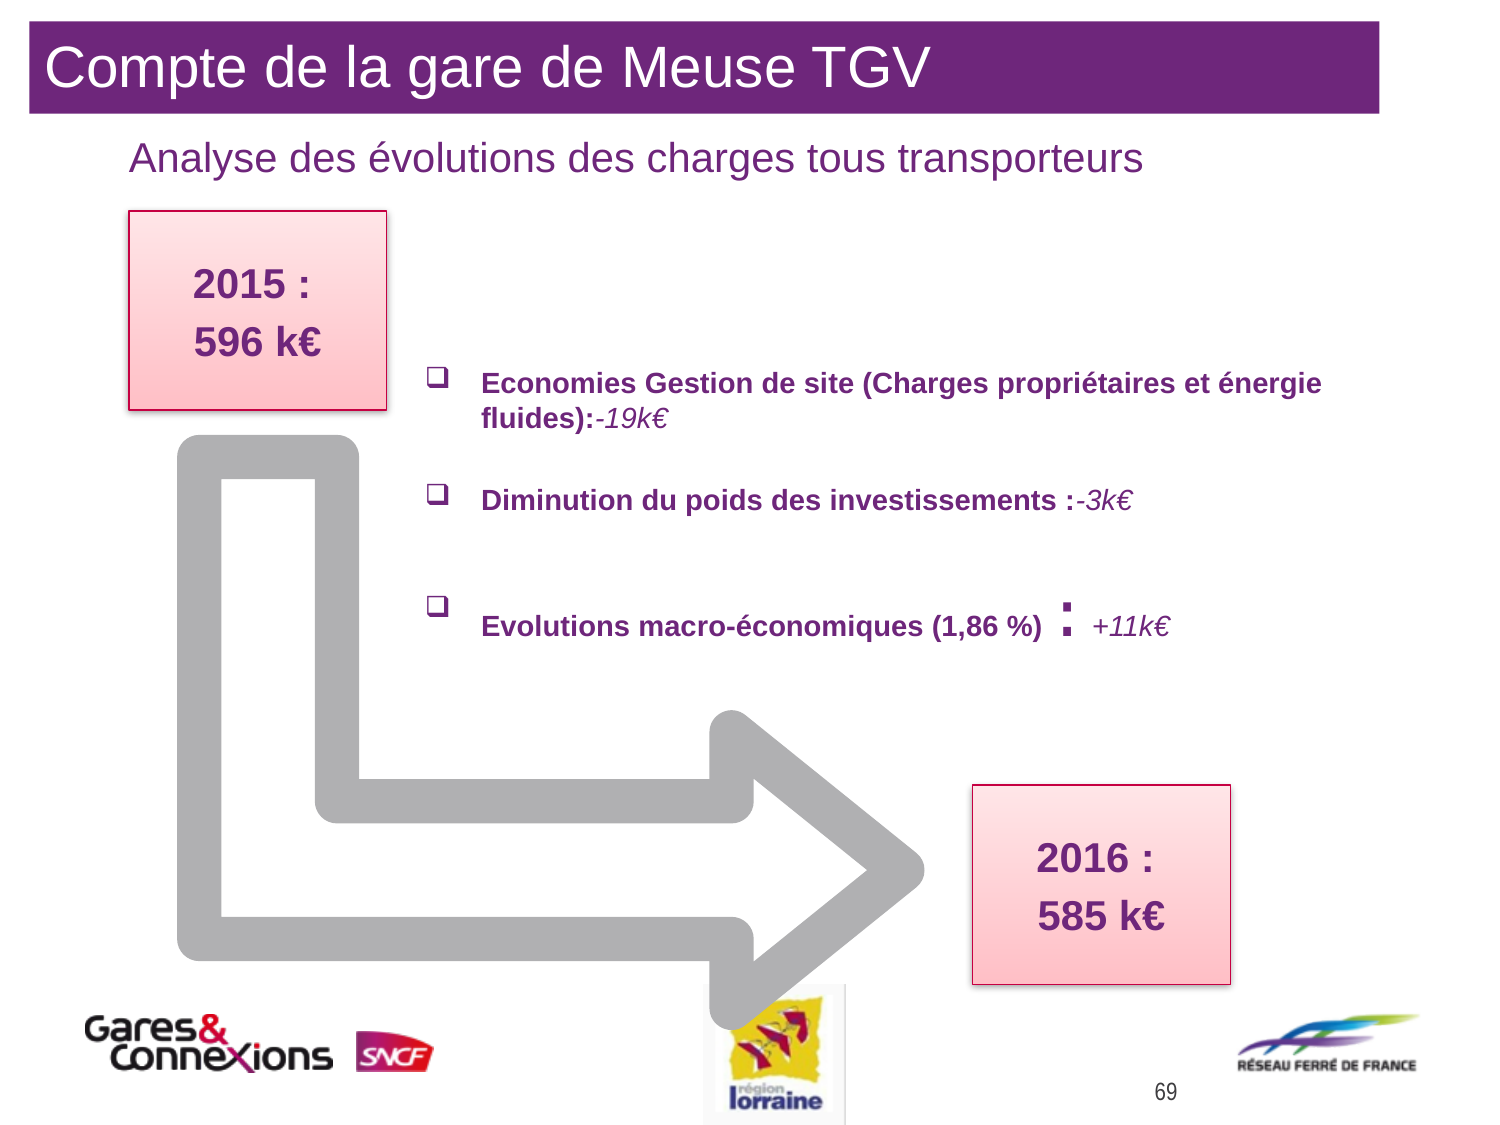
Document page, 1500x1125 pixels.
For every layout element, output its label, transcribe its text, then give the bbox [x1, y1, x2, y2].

picture [85, 1014, 333, 1073]
text_box Analyse des évolutions des charges tous transporteurs [128, 130, 1430, 181]
picture [356, 1031, 434, 1072]
picture [1218, 1002, 1435, 1087]
picture [703, 984, 846, 1125]
text_box 2015 : 596 k€ [128, 210, 387, 411]
text_box 69 [1139, 1067, 1199, 1113]
text_box [198, 456, 893, 1009]
text_box Compte de la gare de Meuse TGV [29, 21, 1380, 114]
text_box 2016 : 585 k€ [972, 879, 1231, 985]
text_box Economies Gestion de site (Charges propriétaires et énergie fluides):-19k€ Diminution du poids des investissements :-3k€ Evolutions macro-économiques (1,86 %) : +11k€ [410, 339, 1430, 879]
